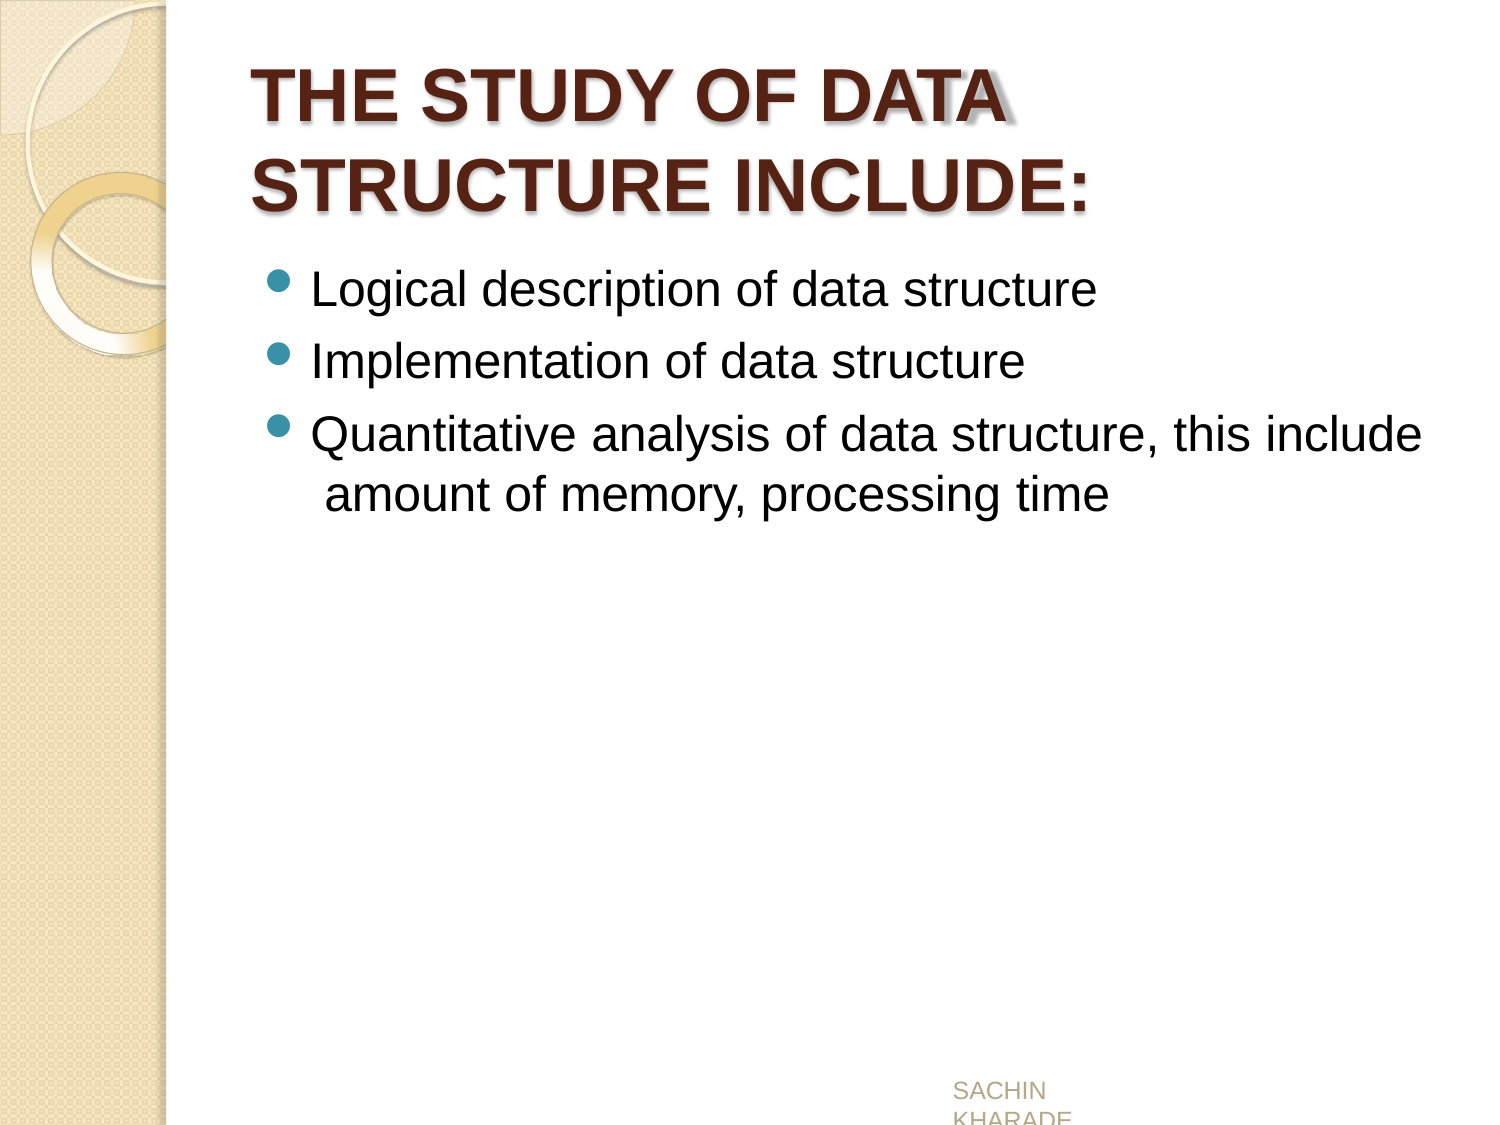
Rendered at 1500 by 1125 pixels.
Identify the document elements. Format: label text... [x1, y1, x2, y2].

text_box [199, 24, 1143, 283]
footer SACHIN KHARADE [950, 1074, 1171, 1125]
picture [0, 0, 166, 1125]
text_box Logical description of data structure Implementation of data structure Quantitative analysis of data structure, this include amount of memory, processing time [261, 241, 1427, 522]
